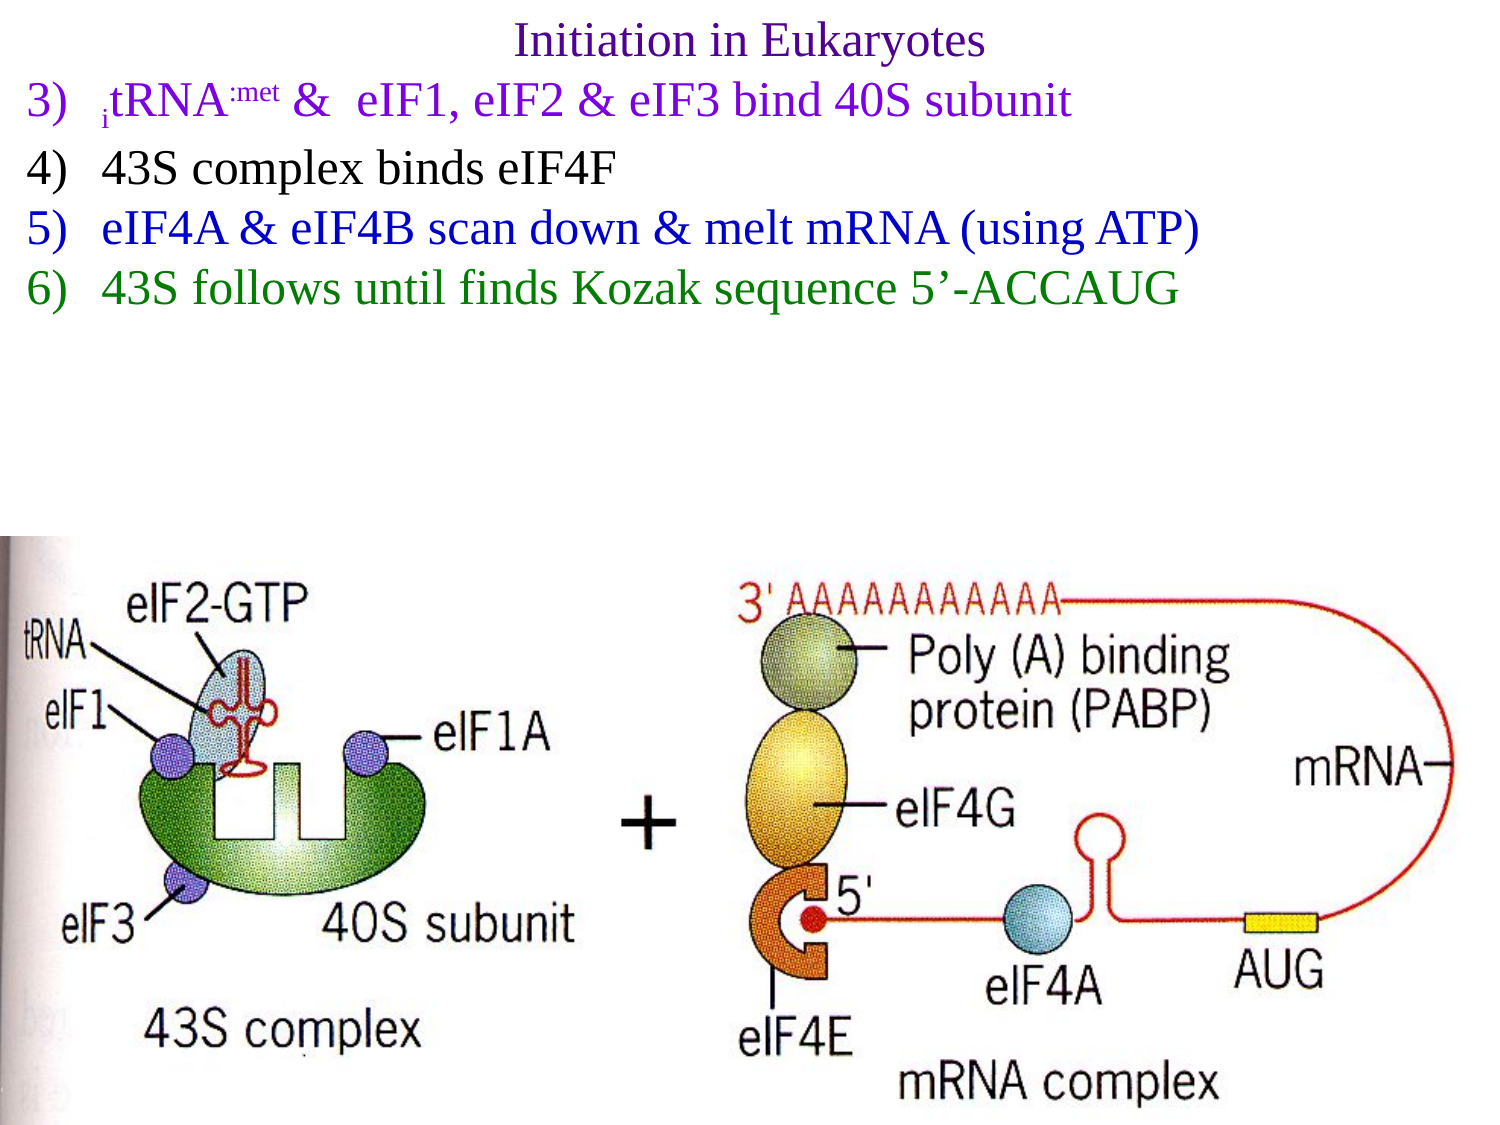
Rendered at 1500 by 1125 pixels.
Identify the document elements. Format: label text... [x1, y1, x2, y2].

picture [0, 536, 1500, 1125]
text_box Initiation in Eukaryotes itRNA:met & eIF1, eIF2 & eIF3 bind 40S subunit 43S complex binds eIF4F eIF4A & eIF4B scan down & melt mRNA (using ATP) 43S follows until finds Kozak sequence 5’-ACCAUG [11, 0, 1489, 382]
